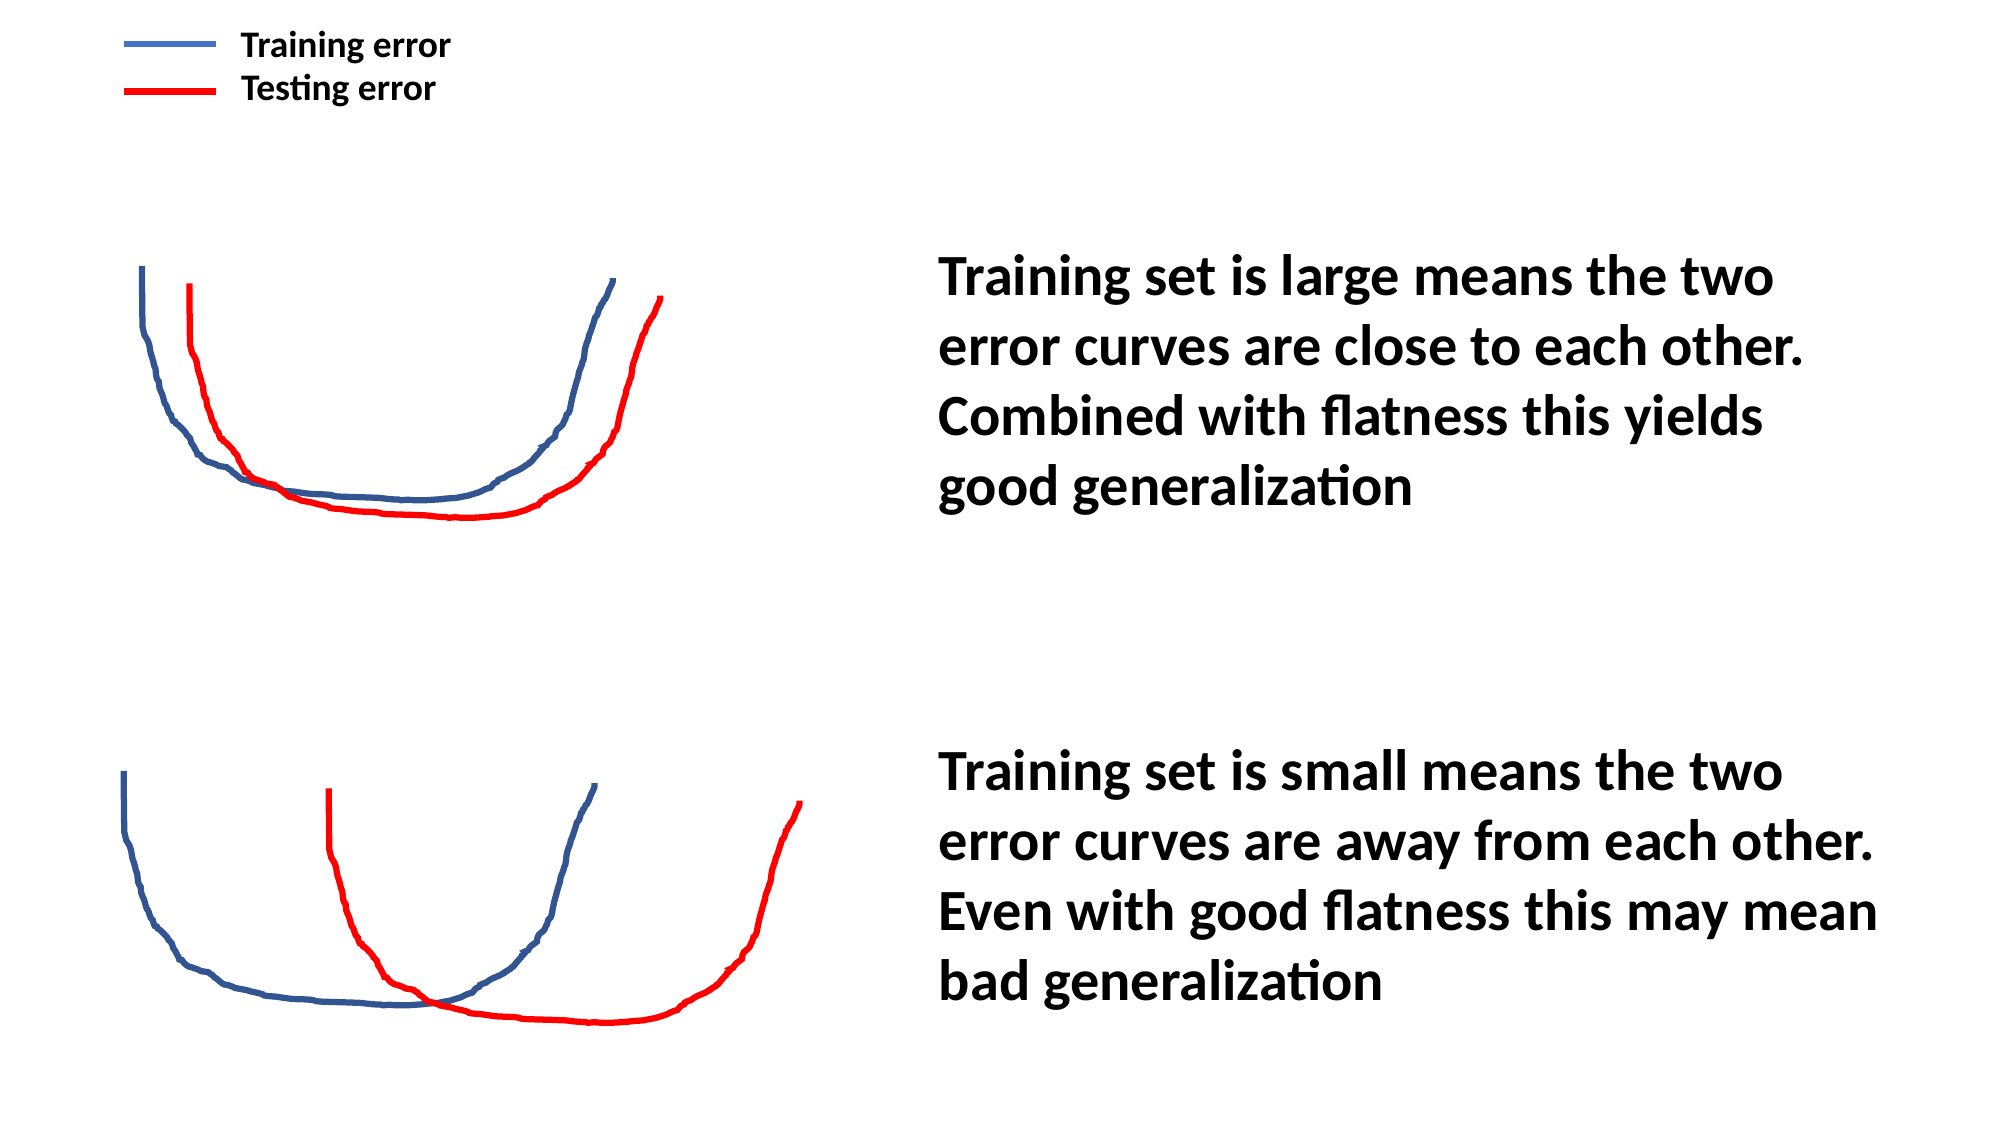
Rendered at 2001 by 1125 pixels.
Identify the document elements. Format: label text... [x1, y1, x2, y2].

text_box Training set is small means the two error curves are away from each other. Even with good flatness this may mean bad generalization [924, 724, 1895, 1020]
text_box Testing error [226, 55, 452, 115]
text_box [123, 770, 800, 1023]
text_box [141, 265, 661, 518]
text_box Training set is large means the two error curves are close to each other. Combined with flatness this yields good generalization [924, 229, 1821, 525]
text_box Training error [225, 12, 467, 72]
